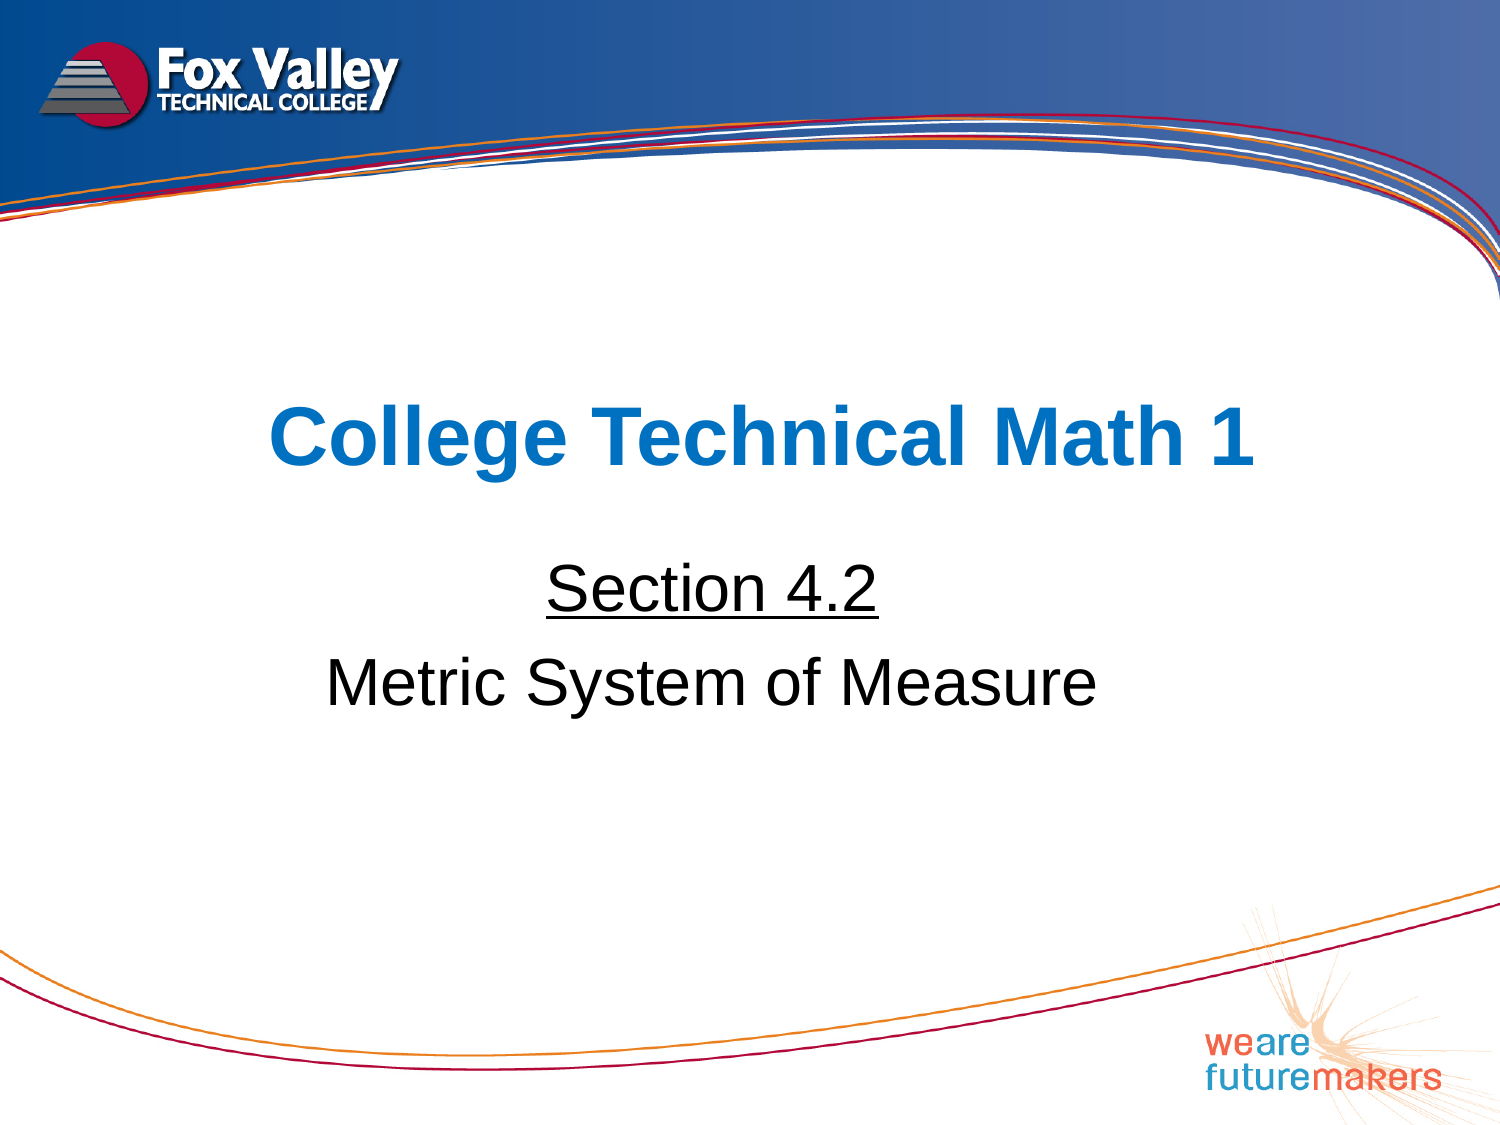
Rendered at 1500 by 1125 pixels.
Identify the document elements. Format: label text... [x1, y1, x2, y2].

picture [0, 0, 1500, 1125]
title College Technical Math 1 [75, 375, 1450, 563]
subtitle Section 4.2 Metric System of Measure [112, 537, 1313, 926]
